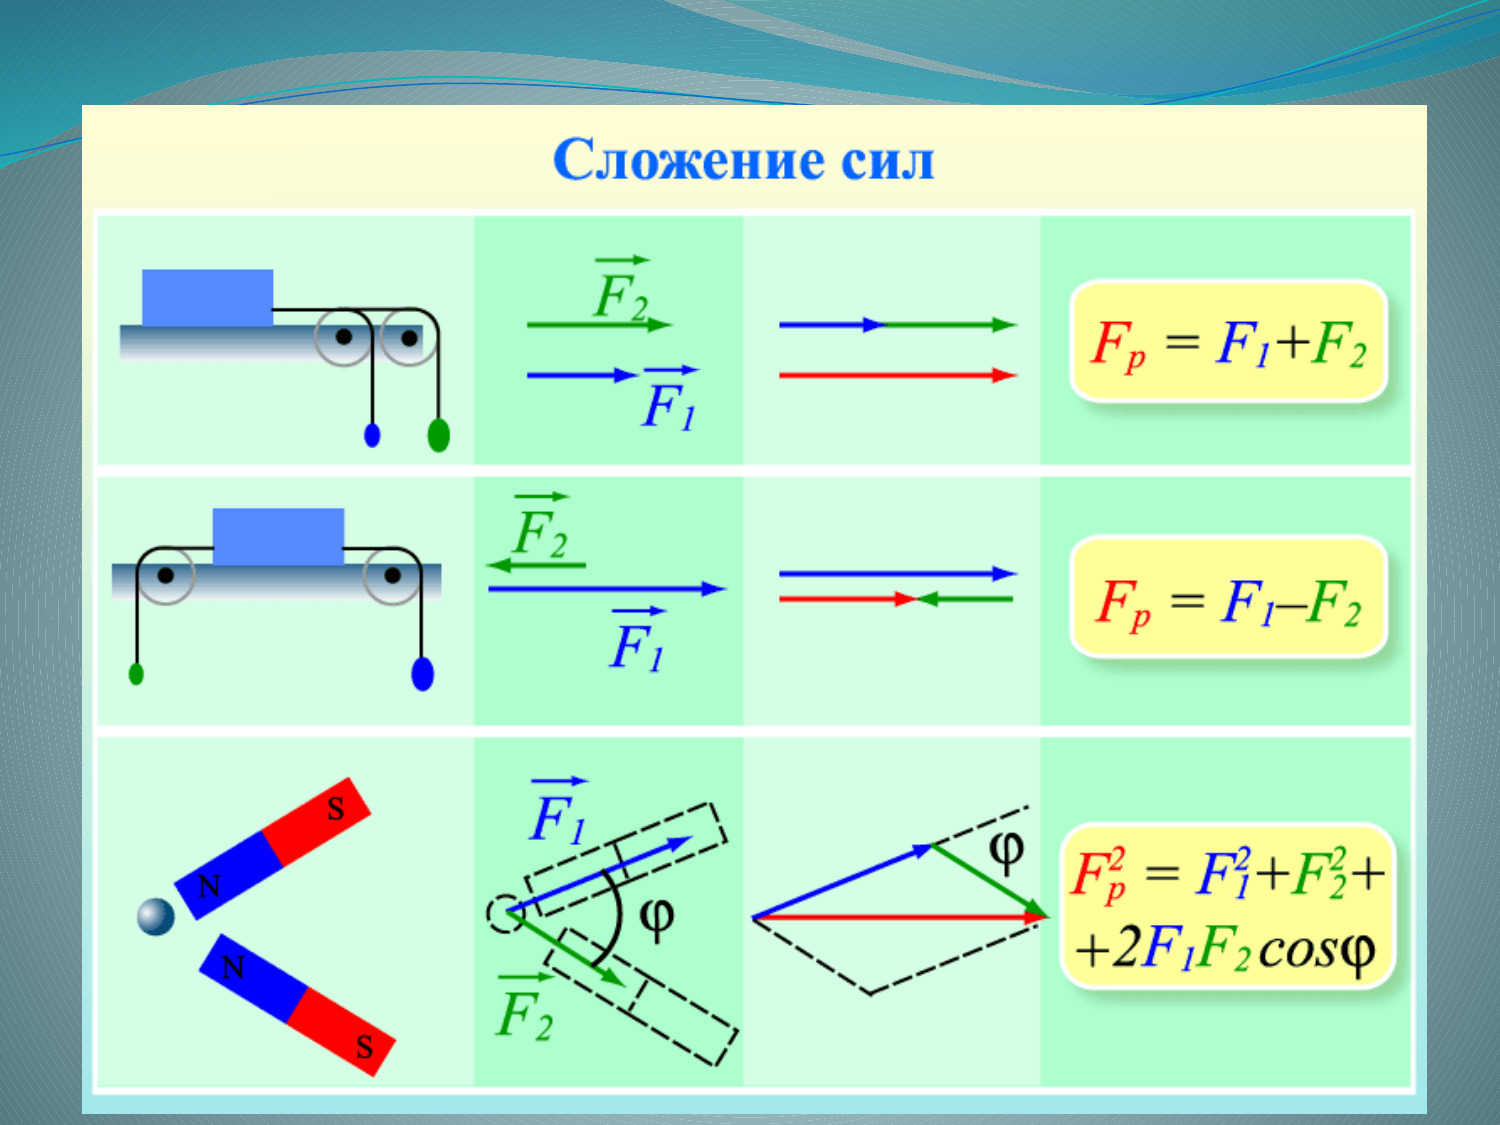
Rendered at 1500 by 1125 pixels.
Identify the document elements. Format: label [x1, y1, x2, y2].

list [81, 105, 1427, 1114]
